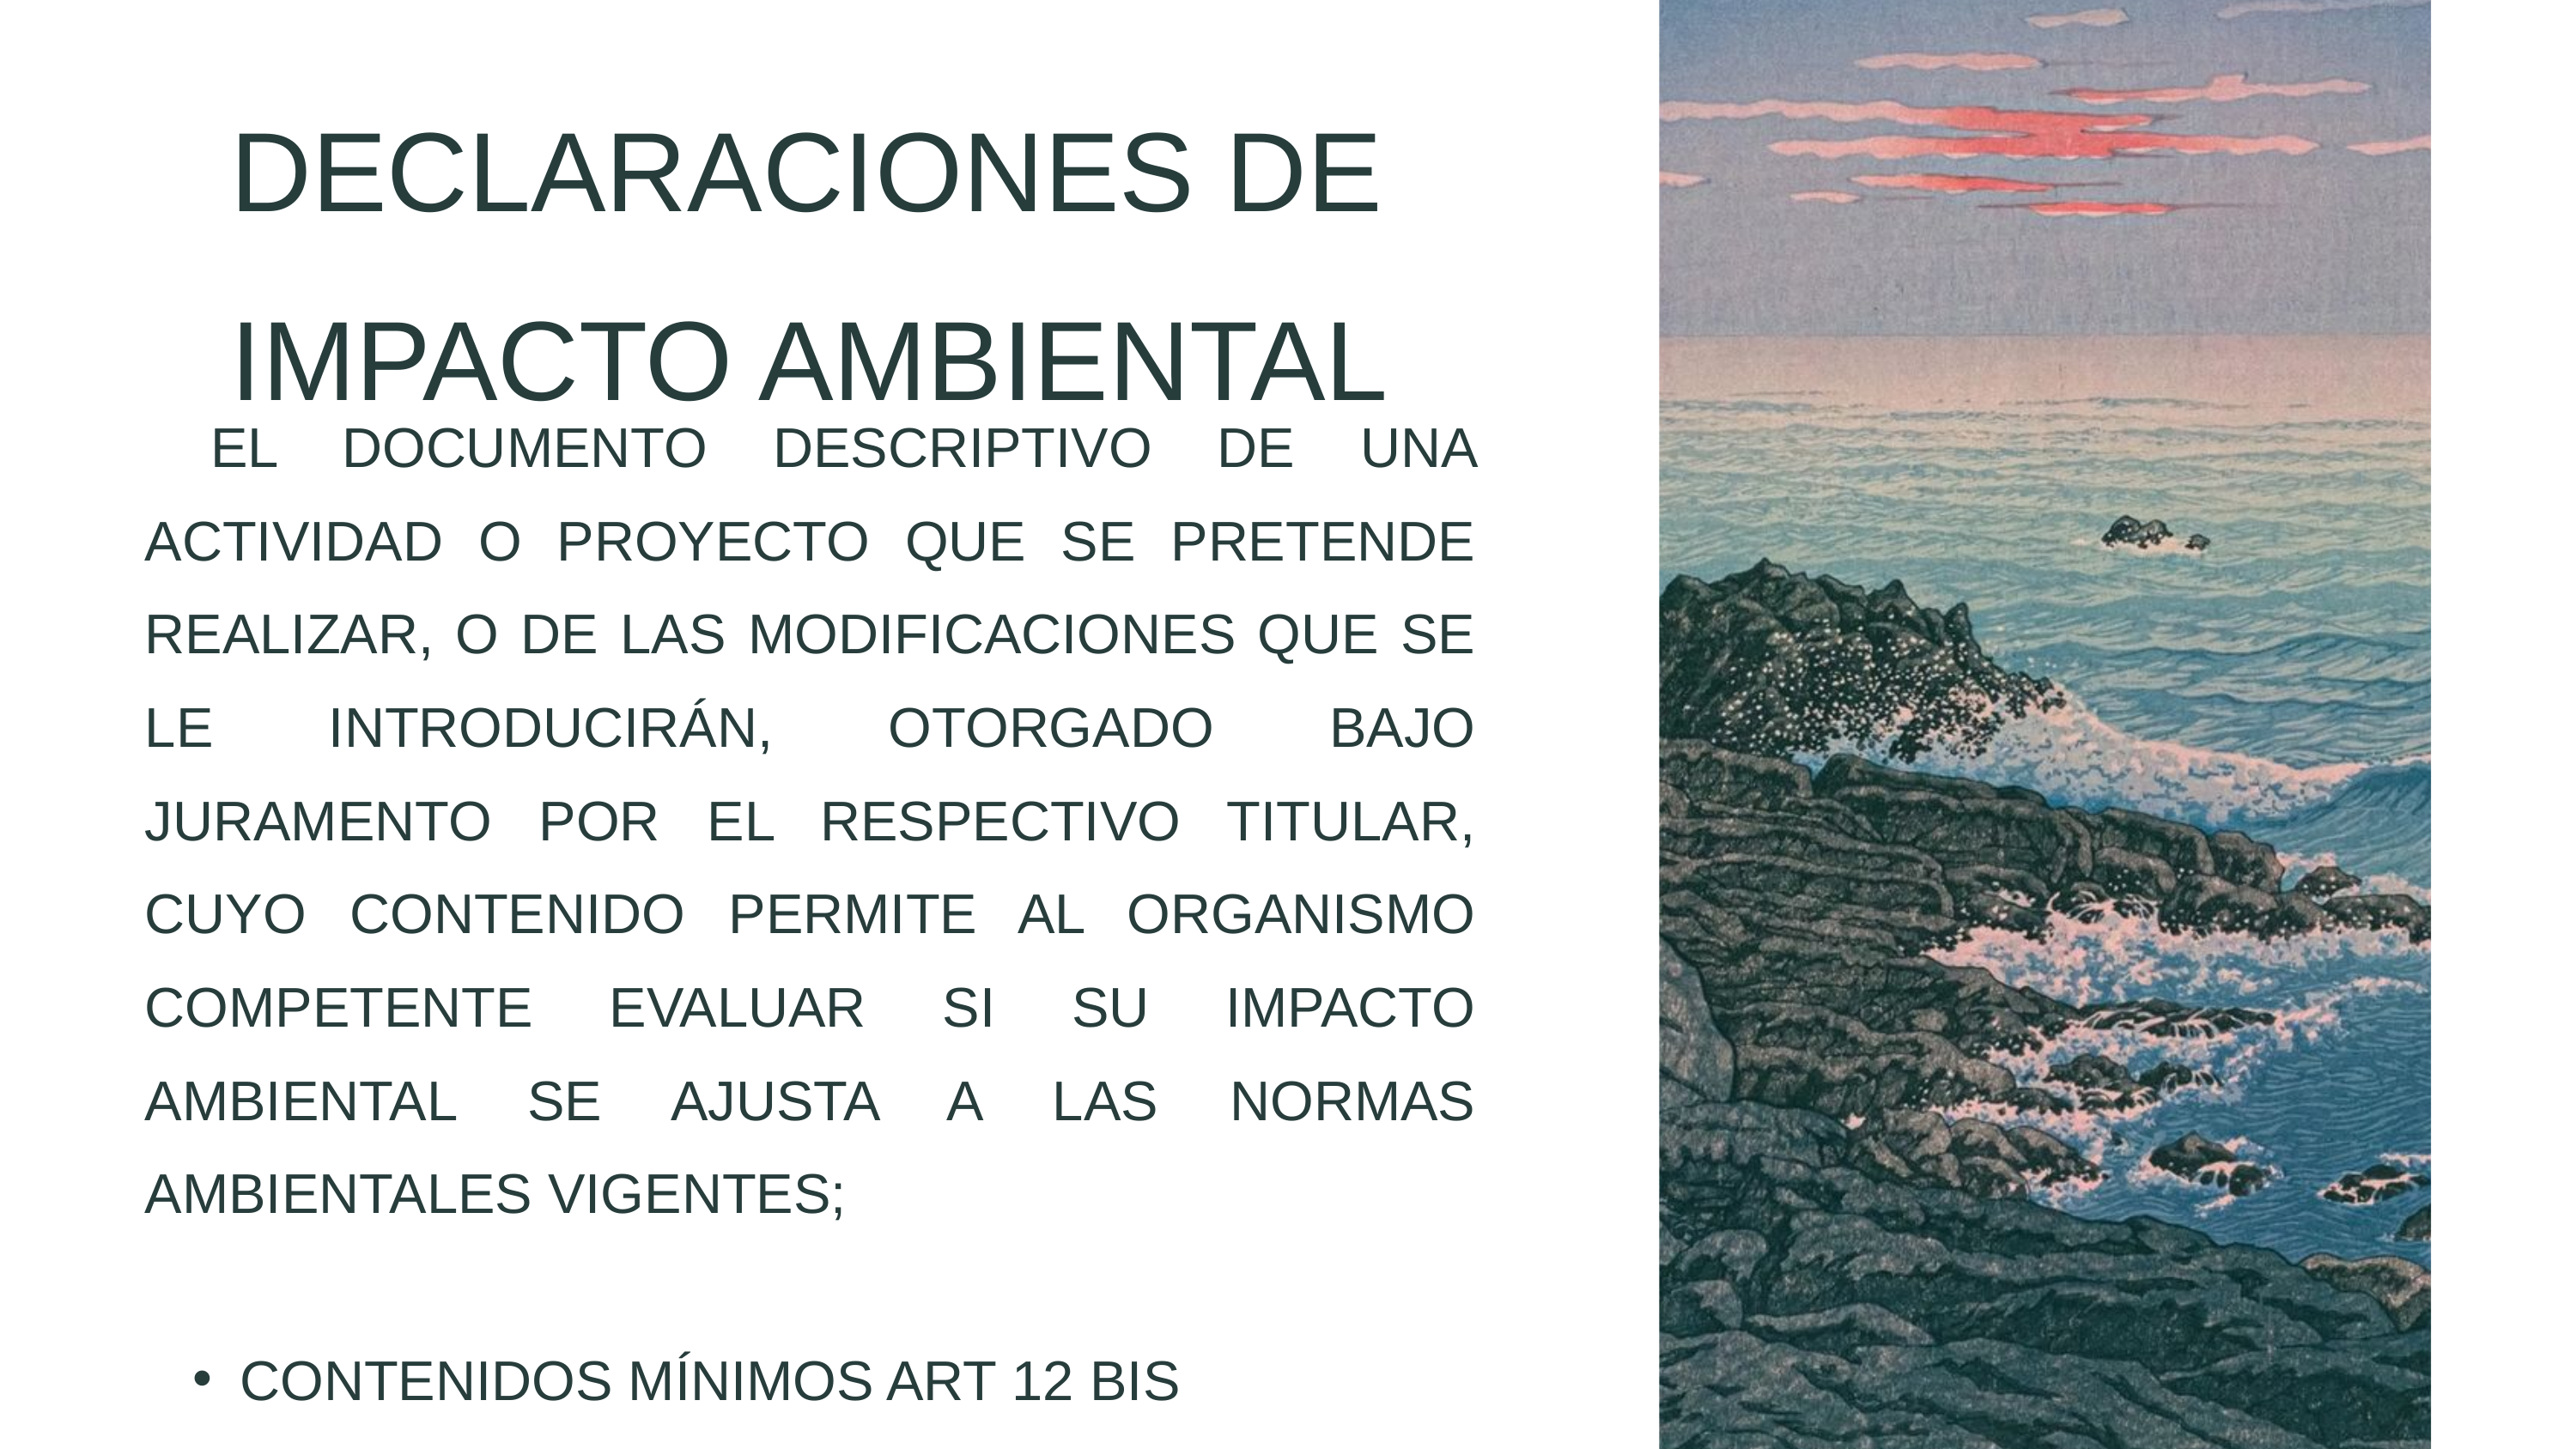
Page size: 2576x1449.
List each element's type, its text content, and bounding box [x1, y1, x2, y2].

text_box EL DOCUMENTO DESCRIPTIVO DE UNA ACTIVIDAD O PROYECTO QUE SE PRETENDE REALIZAR, O DE LAS MODIFICACIONES QUE SE LE INTRODUCIRÁN, OTORGADO BAJO JURAMENTO POR EL RESPECTIVO TITULAR, CUYO CONTENIDO PERMITE AL ORGANISMO COMPETENTE EVALUAR SI SU IMPACTO AMBIENTAL SE AJUSTA A LAS NORMAS AMBIENTALES VIGENTES; CONTENIDOS MÍNIMOS ART 12 BIS [144, 346, 1477, 1449]
text_box DECLARACIONES DE IMPACTO AMBIENTAL [230, 45, 1514, 423]
picture [1659, 0, 2432, 1449]
